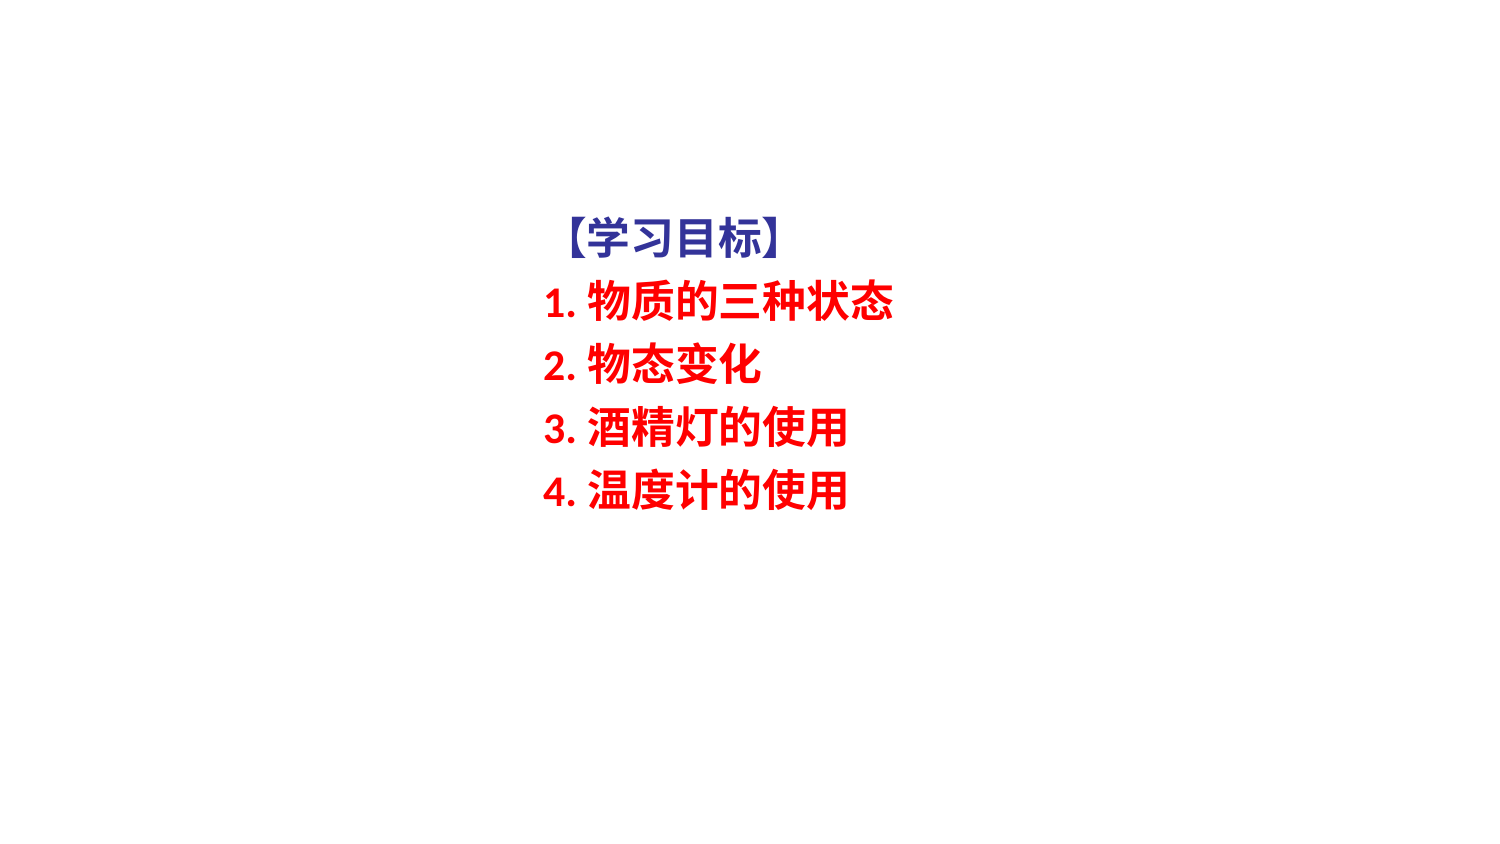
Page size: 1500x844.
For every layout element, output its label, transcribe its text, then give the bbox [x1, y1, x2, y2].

list 【学习目标】 1.物质的三种状态 2.物态变化 3.酒精灯的使用 4.温度计的使用 [528, 209, 1072, 581]
